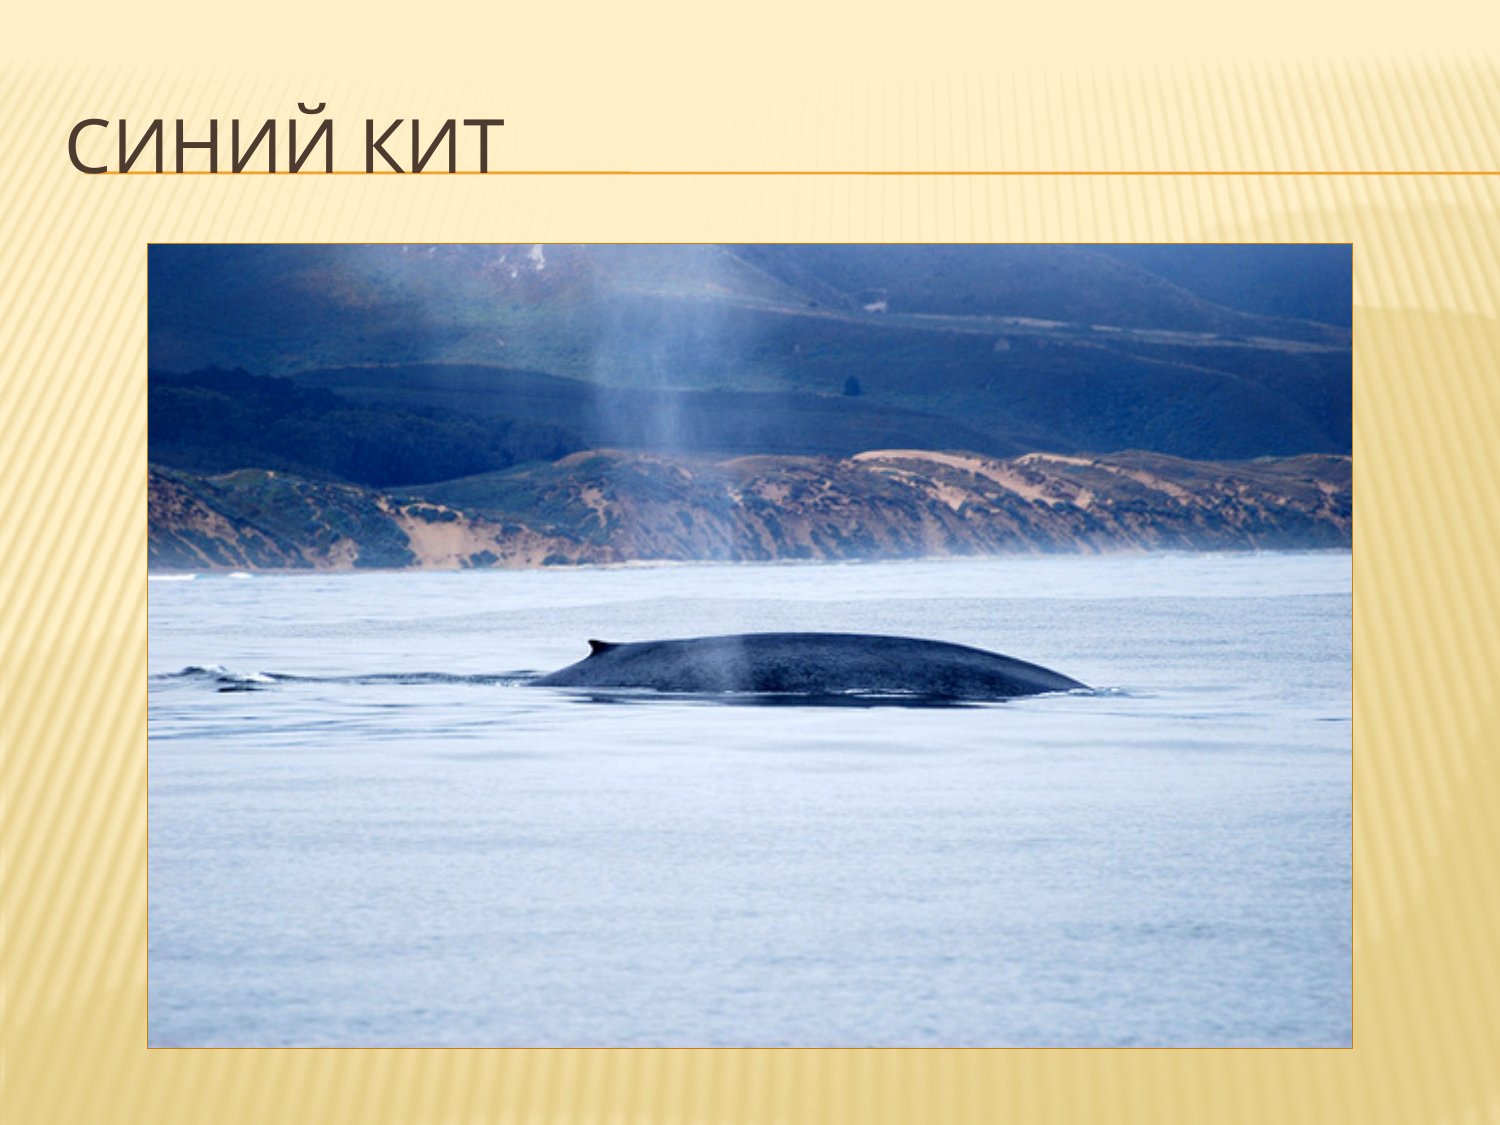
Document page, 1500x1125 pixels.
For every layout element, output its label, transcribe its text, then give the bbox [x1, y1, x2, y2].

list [147, 243, 1353, 1050]
title СИНИЙ КИТ [50, 75, 1475, 213]
